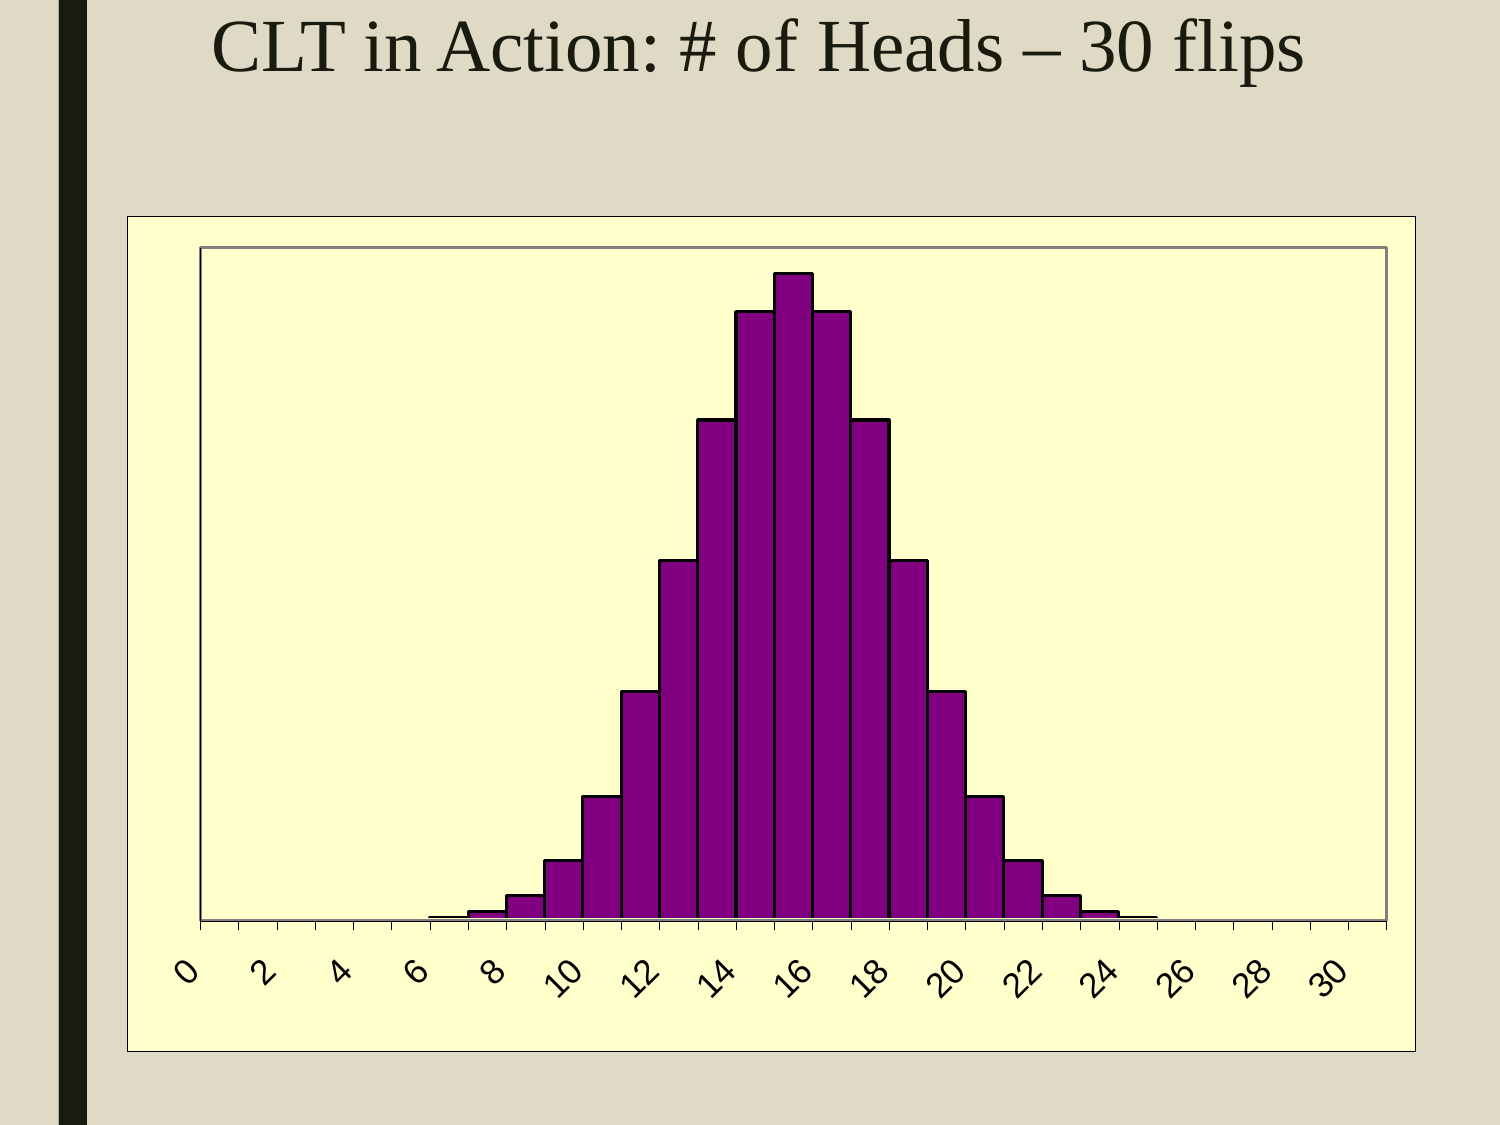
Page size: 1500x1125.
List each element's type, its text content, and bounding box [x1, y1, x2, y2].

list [110, 199, 1435, 1068]
title CLT in Action: # of Heads – 30 flips [84, 0, 1435, 138]
